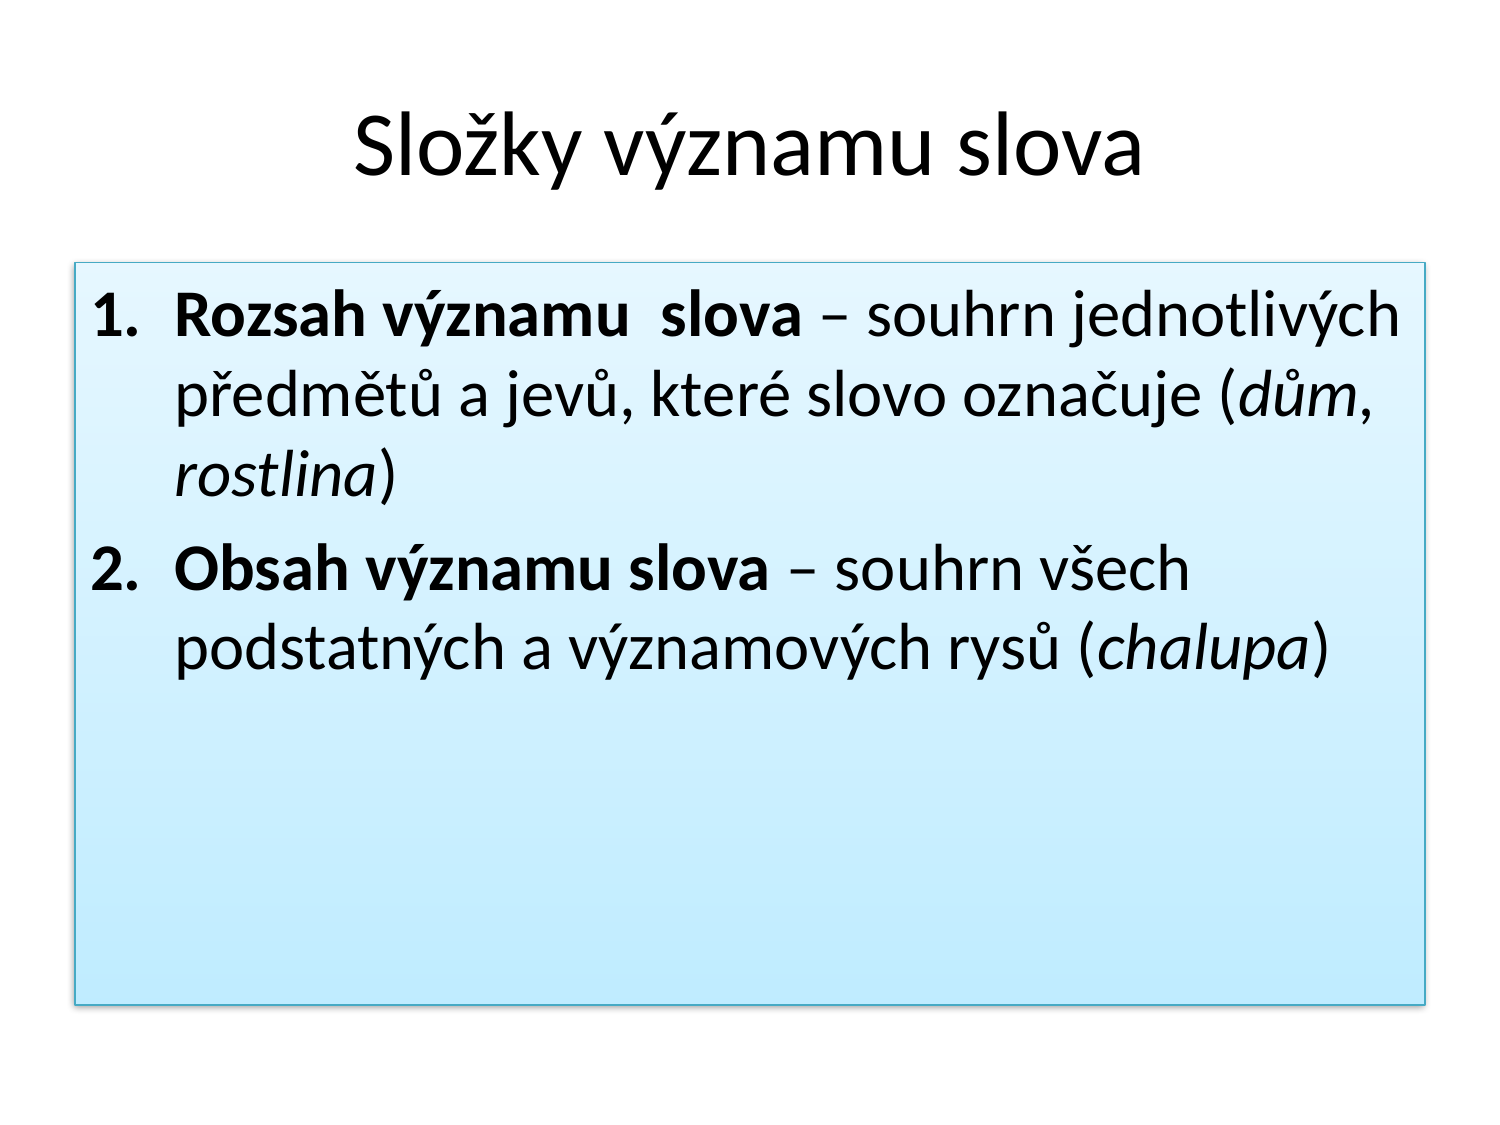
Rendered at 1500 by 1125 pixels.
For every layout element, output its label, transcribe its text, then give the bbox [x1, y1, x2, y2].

list Rozsah významu slova – souhrn jednotlivých předmětů a jevů, které slovo označuje (dům, rostlina) Obsah významu slova – souhrn všech podstatných a významových rysů (chalupa) [74, 262, 1426, 1006]
title Složky významu slova [75, 45, 1425, 233]
